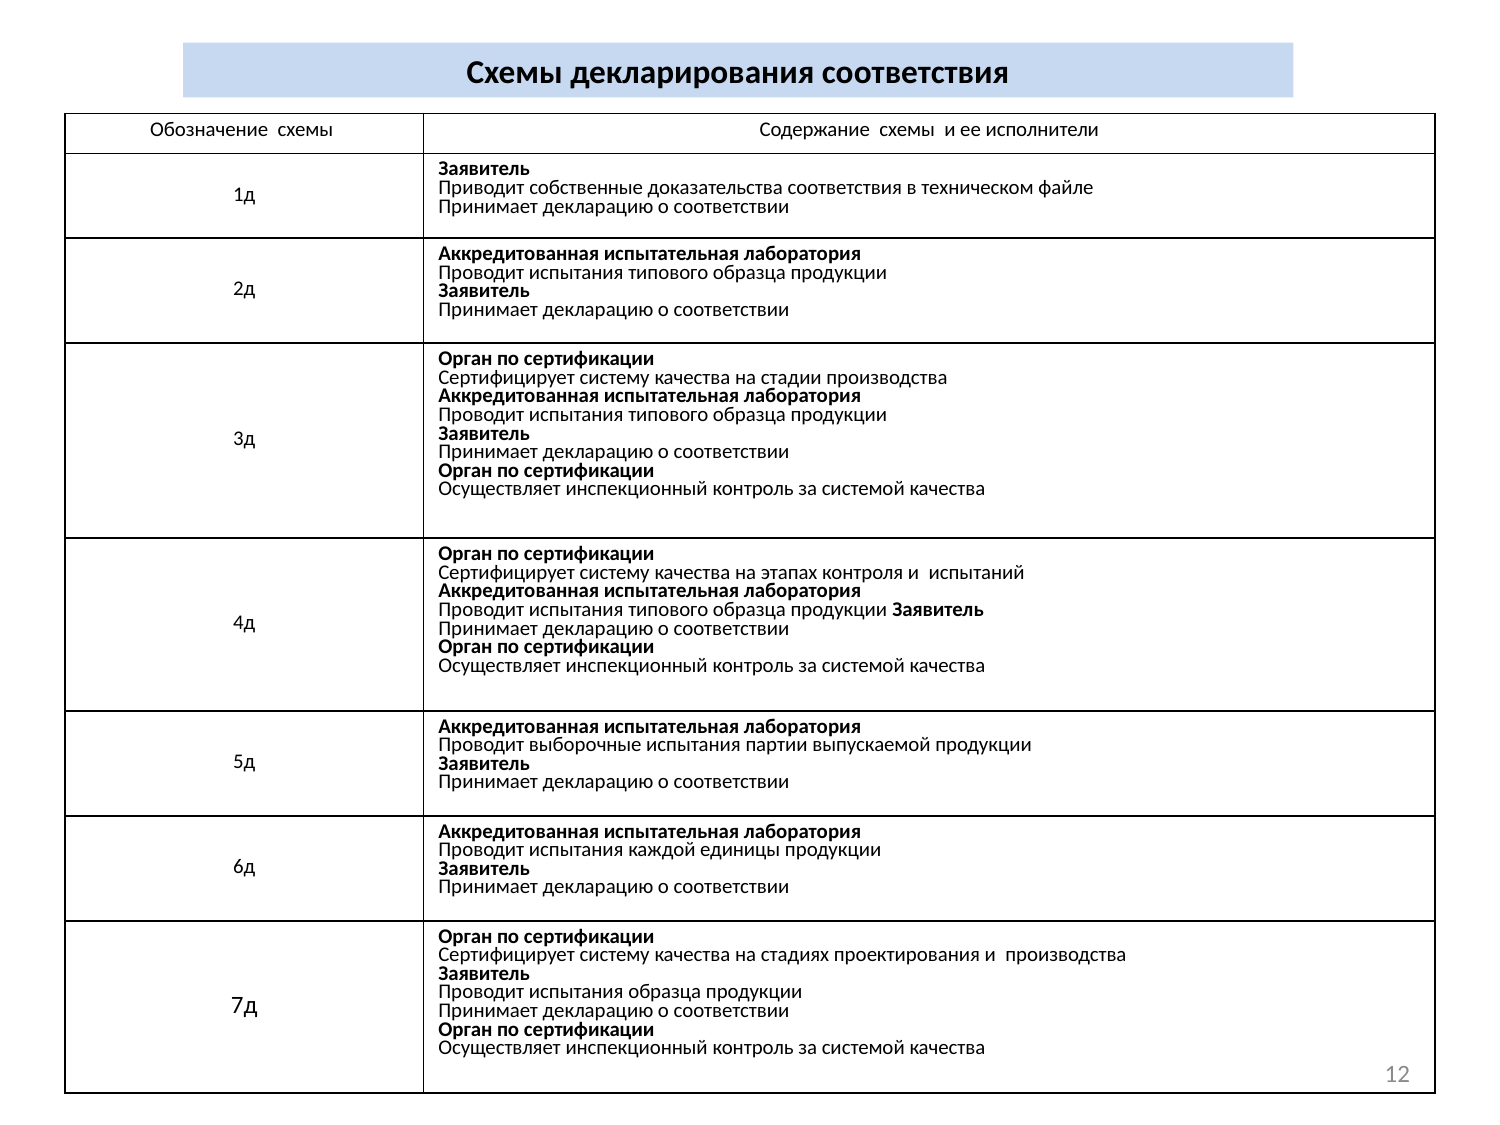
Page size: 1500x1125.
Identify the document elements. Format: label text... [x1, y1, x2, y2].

slide_number 12 [1074, 1094, 1425, 1103]
table_cell 4д [66, 539, 423, 710]
table_cell Заявитель Приводит собственные доказательства соответствия в техническом файле Принимает декларацию о соответствии [424, 154, 1434, 237]
text_box Схемы декларирования соответствия [183, 42, 1294, 98]
table_cell 7д [66, 922, 423, 1092]
table_cell 2д [66, 239, 423, 342]
footer [512, 1042, 988, 1103]
table_header Содержание схемы и ее исполнители [424, 114, 1434, 153]
table_cell 3д [66, 344, 423, 537]
table_cell Орган по сертификации Сертифицирует систему качества на этапах контроля и испытаний Аккредитованная испытательная лаборатория Проводит испытания типового образца продукции Заявитель Принимает декларацию о соответствии Орган по сертификации Осуществляет инспекционный контроль за системой качества [424, 539, 1434, 710]
table_cell 5д [66, 712, 423, 815]
table_cell Орган по сертификации Сертифицирует систему качества на стадиях проектирования и производства Заявитель Проводит испытания образца продукции Принимает декларацию о соответствии Орган по сертификации Осуществляет инспекционный контроль за системой качества [424, 922, 1434, 1092]
table_header Обозначение схемы [66, 114, 423, 153]
table_cell Аккредитованная испытательная лаборатория Проводит испытания каждой единицы продукции Заявитель Принимает декларацию о соответствии [424, 817, 1434, 920]
table_cell Орган по сертификации Сертифицирует систему качества на стадии производства Аккредитованная испытательная лаборатория Проводит испытания типового образца продукции Заявитель Принимает декларацию о соответствии Орган по сертификации Осуществляет инспекционный контроль за системой качества [424, 344, 1434, 537]
table_cell 6д [66, 817, 423, 920]
table_cell 1д [66, 154, 423, 237]
table_cell Аккредитованная испытательная лаборатория Проводит испытания типового образца продукции Заявитель Принимает декларацию о соответствии [424, 239, 1434, 342]
table_cell Аккредитованная испытательная лаборатория Проводит выборочные испытания партии выпускаемой продукции Заявитель Принимает декларацию о соответствии [424, 712, 1434, 815]
